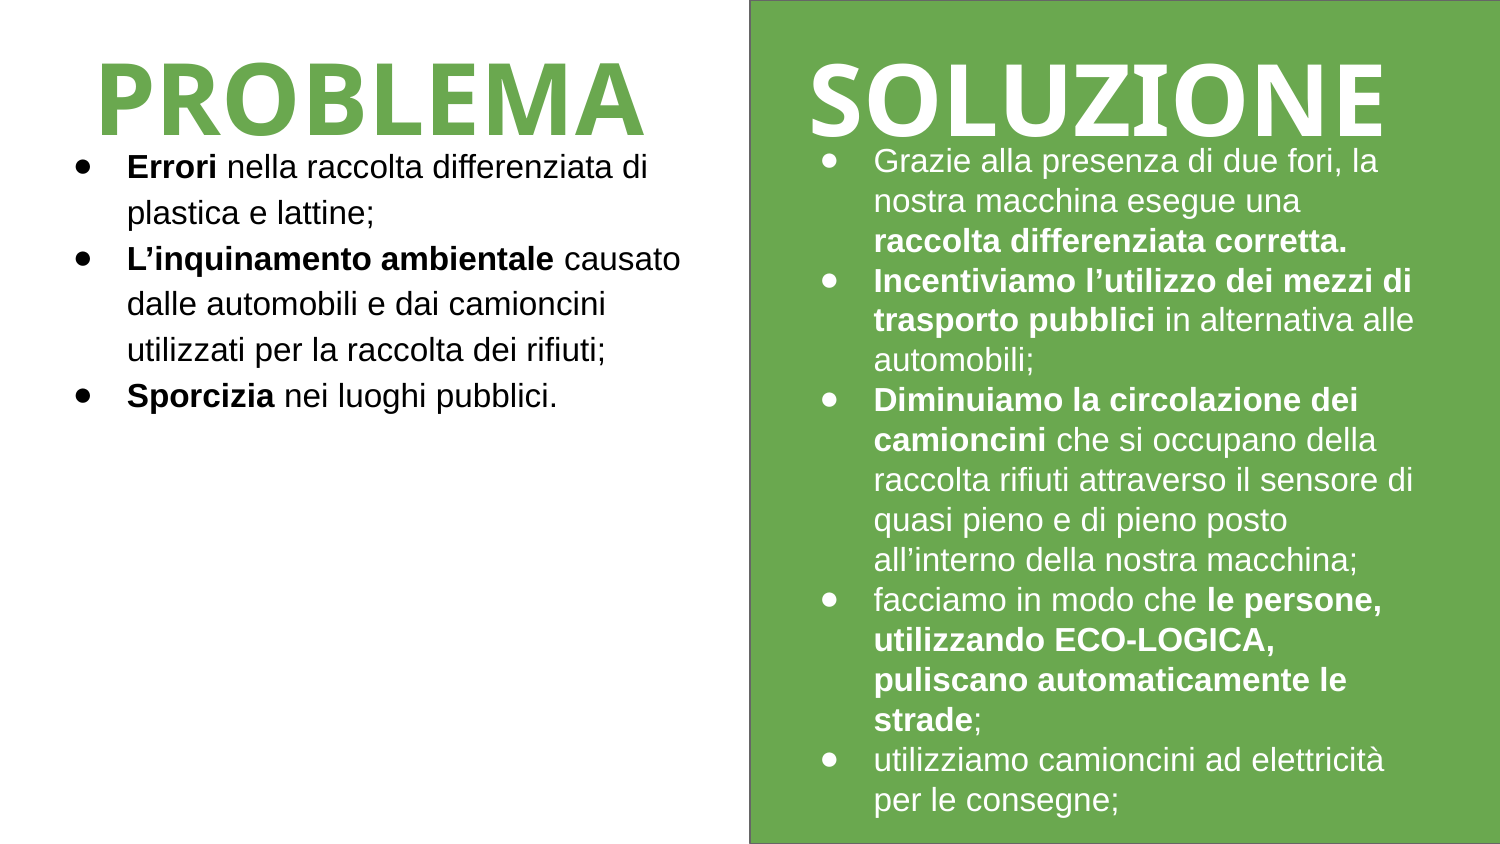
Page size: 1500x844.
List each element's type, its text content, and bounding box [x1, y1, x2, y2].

title PROBLEMA [36, 67, 701, 123]
text_box [750, 0, 1500, 844]
text_box Grazie alla presenza di due fori, la nostra macchina esegue una raccolta differenziata corretta. Incentiviamo l’utilizzo dei mezzi di trasporto pubblici in alternativa alle automobili; Diminuiamo la circolazione dei camioncini che si occupano della raccolta rifiuti attraverso il sensore di quasi pieno e di pieno posto all’interno della nostra macchina; facciamo in modo che le persone, utilizzando ECO-LOGICA, puliscano automaticamente le strade; utilizziamo camioncini ad elettricità per le consegne; [783, 123, 1448, 770]
text_box SOLUZIONE [793, 21, 1457, 124]
subtitle Errori nella raccolta differenziata di plastica e lattine; L’inquinamento ambientale causato dalle automobili e dai camioncini utilizzati per la raccolta dei rifiuti; Sporcizia nei luoghi pubblici. [36, 123, 701, 809]
